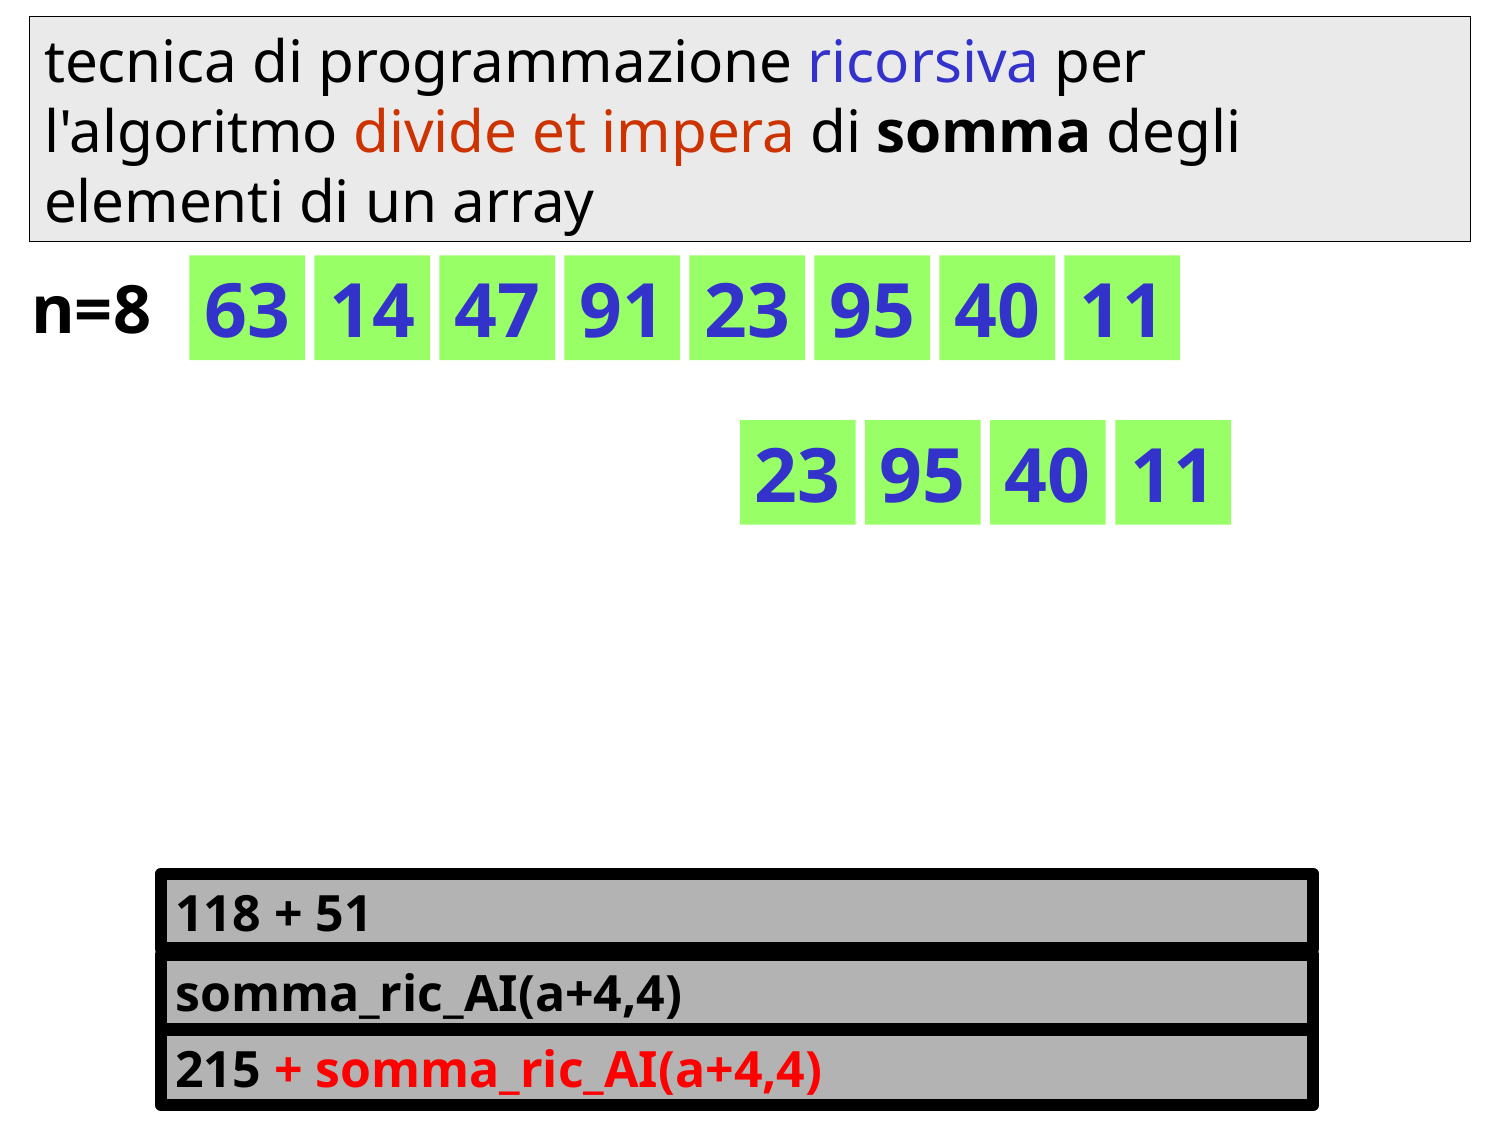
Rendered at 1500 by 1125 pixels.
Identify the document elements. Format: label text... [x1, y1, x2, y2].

text_box n=8 [16, 259, 167, 355]
text_box 215 + somma_ric_AI(a+4,4) [160, 1030, 1314, 1105]
text_box 118 + 51 [160, 873, 1314, 949]
text_box tecnica di programmazione ricorsiva per l'algoritmo divide et impera di somma degli elementi di un array [29, 16, 1471, 242]
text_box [736, 419, 1235, 526]
text_box somma_ric_AI(a+4,4) [160, 954, 1314, 1030]
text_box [186, 255, 1184, 361]
